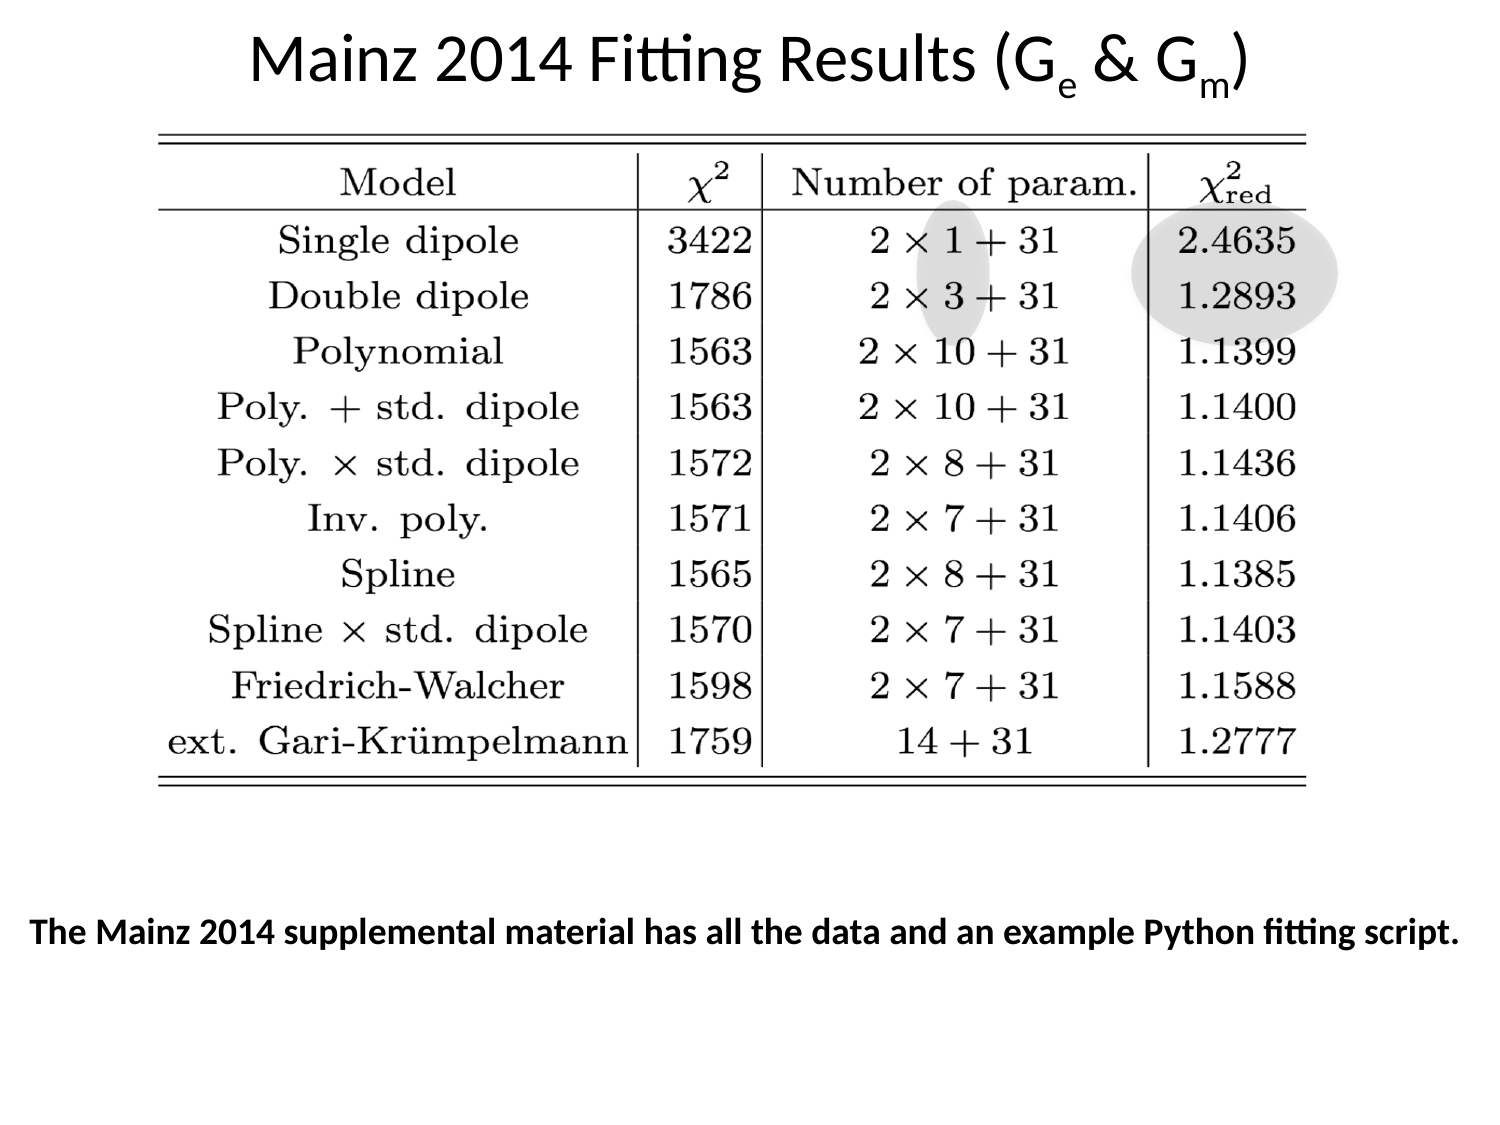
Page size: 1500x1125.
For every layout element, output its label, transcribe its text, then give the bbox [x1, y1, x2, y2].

picture [135, 114, 1339, 819]
title Mainz 2014 Fitting Results (Ge & Gm) [75, 4, 1425, 115]
text_box The Mainz 2014 supplemental material has all the data and an example Python fitting script. [0, 899, 1500, 960]
